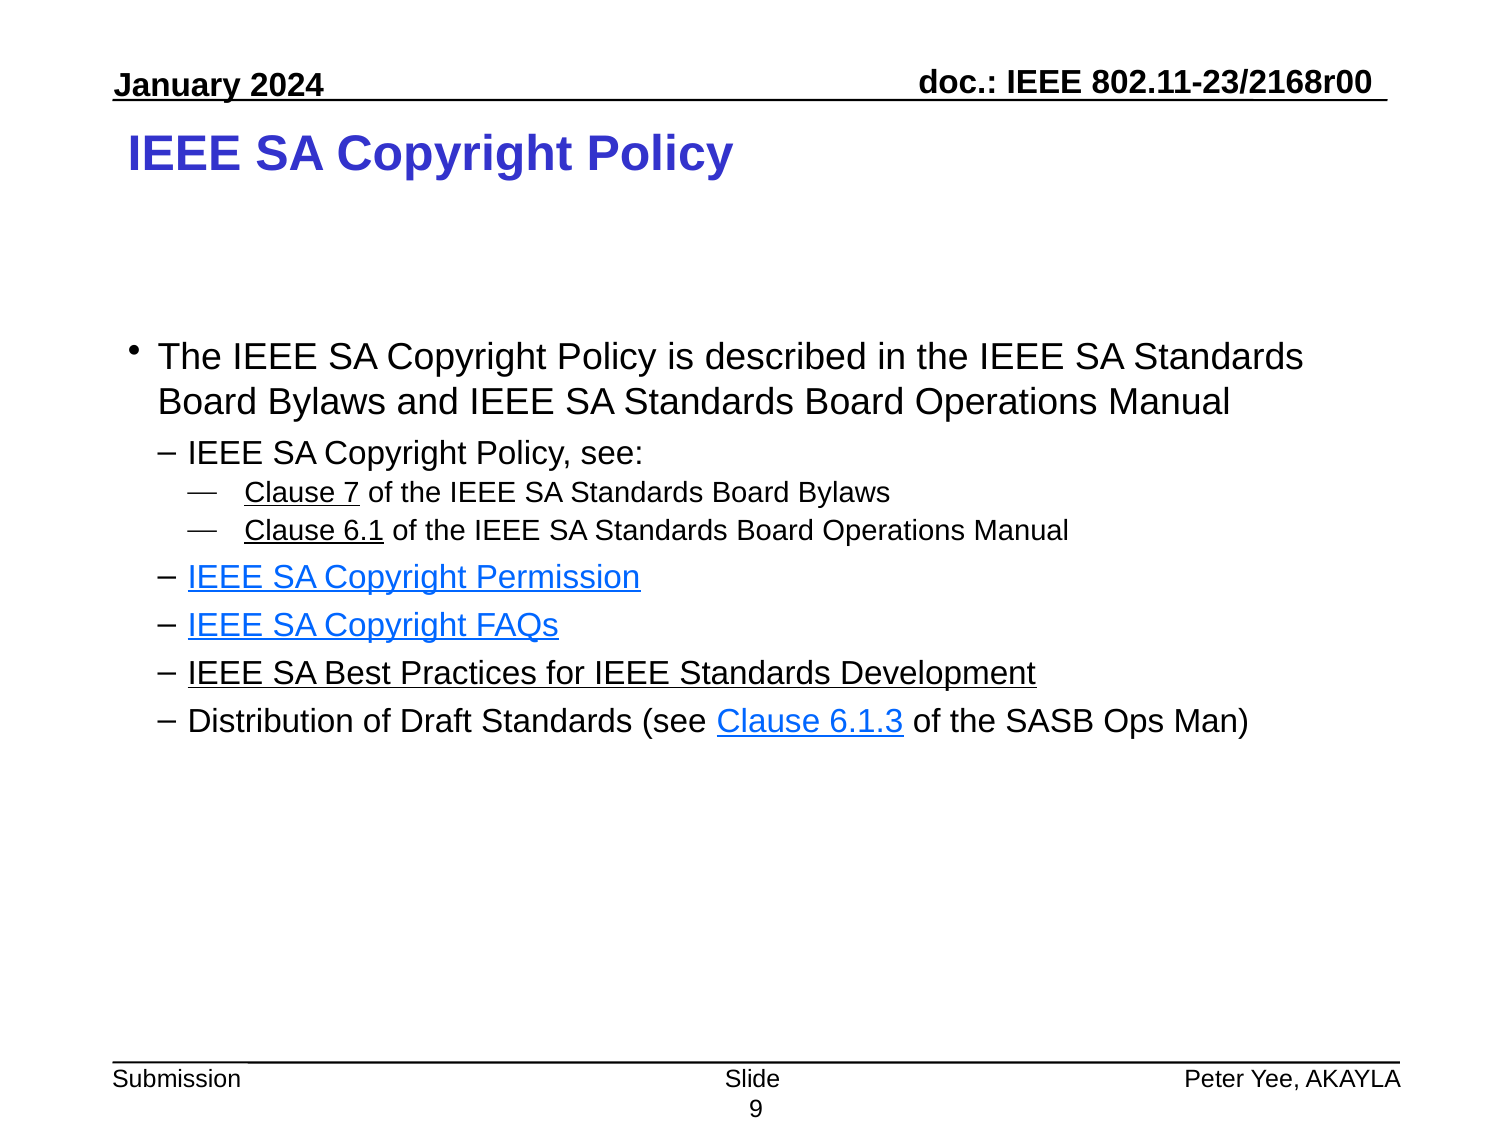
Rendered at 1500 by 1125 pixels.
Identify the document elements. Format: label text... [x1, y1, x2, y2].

slide_number Slide 9 [717, 1061, 795, 1093]
footer Peter Yee, AKAYLA [1183, 1061, 1402, 1093]
list The IEEE SA Copyright Policy is described in the IEEE SA Standards Board Bylaws and IEEE SA Standards Board Operations Manual IEEE SA Copyright Policy, see: Clause 7 of the IEEE SA Standards Board Bylaws Clause 6.1 of the IEEE SA Standards Board Operations Manual IEEE SA Copyright Permission IEEE SA Copyright FAQs IEEE SA Best Practices for IEEE Standards Development Distribution of Draft Standards (see Clause 6.1.3 of the SASB Ops Man) [112, 324, 1388, 1000]
title IEEE SA Copyright Policy [112, 112, 1388, 288]
